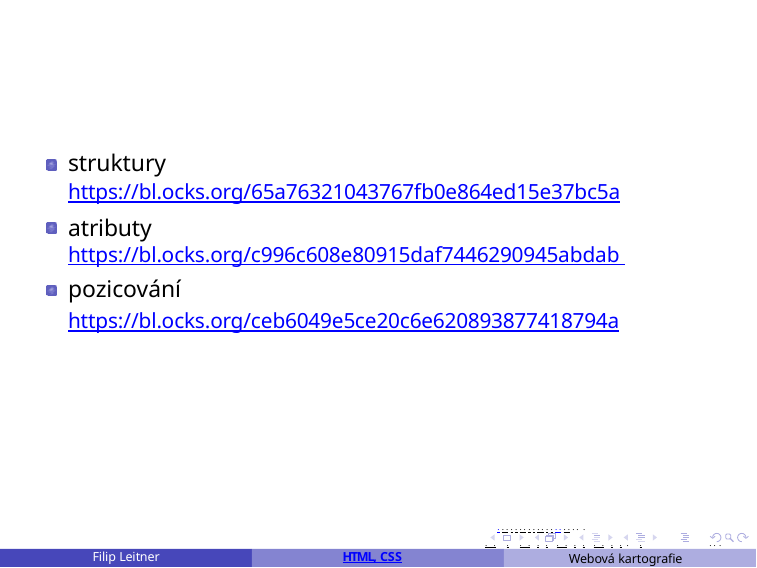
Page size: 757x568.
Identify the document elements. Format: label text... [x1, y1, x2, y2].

title struktury https://bl.ocks.org/65a76321043767fb0e864ed15e37bc5a atributy [66, 143, 637, 232]
text_box https://bl.ocks.org/c996c608e80915daf7446290945abdab pozicování https://bl.ocks.org/ceb6049e5ce20c6e620893877418794a [66, 232, 637, 336]
text_box [46, 159, 57, 171]
text_box . . . . . . . . . . . . . . . . . . . . . . . . . . . . . . . . . . . . . . . . Webová kartografie 40 / 46 [482, 518, 754, 568]
footer Filip Leitner [90, 544, 162, 568]
text_box [46, 222, 57, 234]
text_box [46, 285, 57, 296]
text_box HTML, CSS [340, 545, 416, 566]
